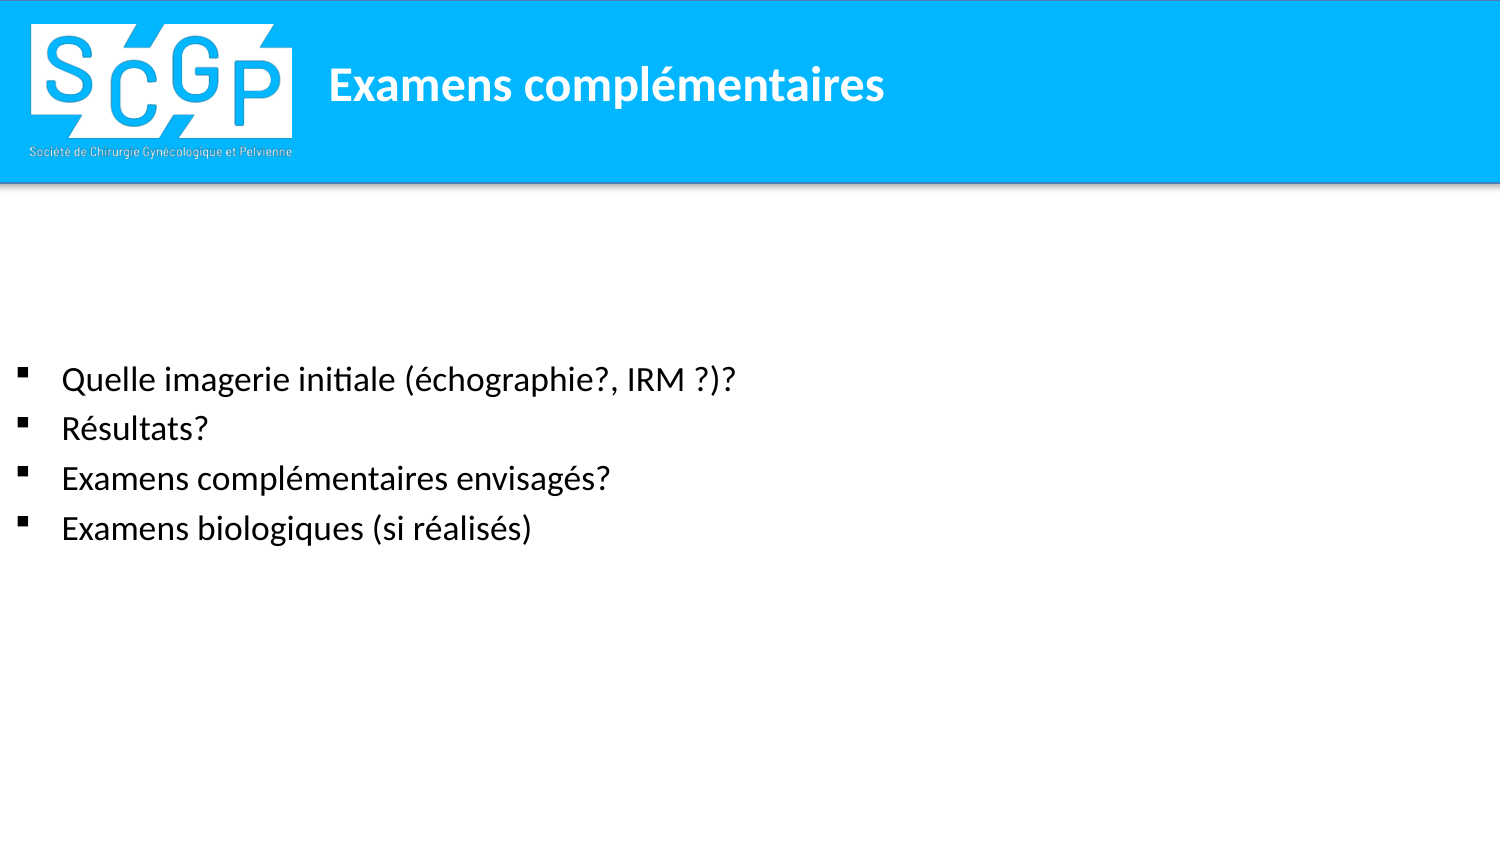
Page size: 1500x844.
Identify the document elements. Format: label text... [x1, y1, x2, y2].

picture [127, 151, 135, 158]
title Examens complémentaires [313, 0, 1500, 163]
picture [32, 25, 291, 138]
list Quelle imagerie initiale (échographie?, IRM ?)? Résultats? Examens complémentaires envisagés? Examens biologiques (si réalisés) [0, 163, 1500, 789]
